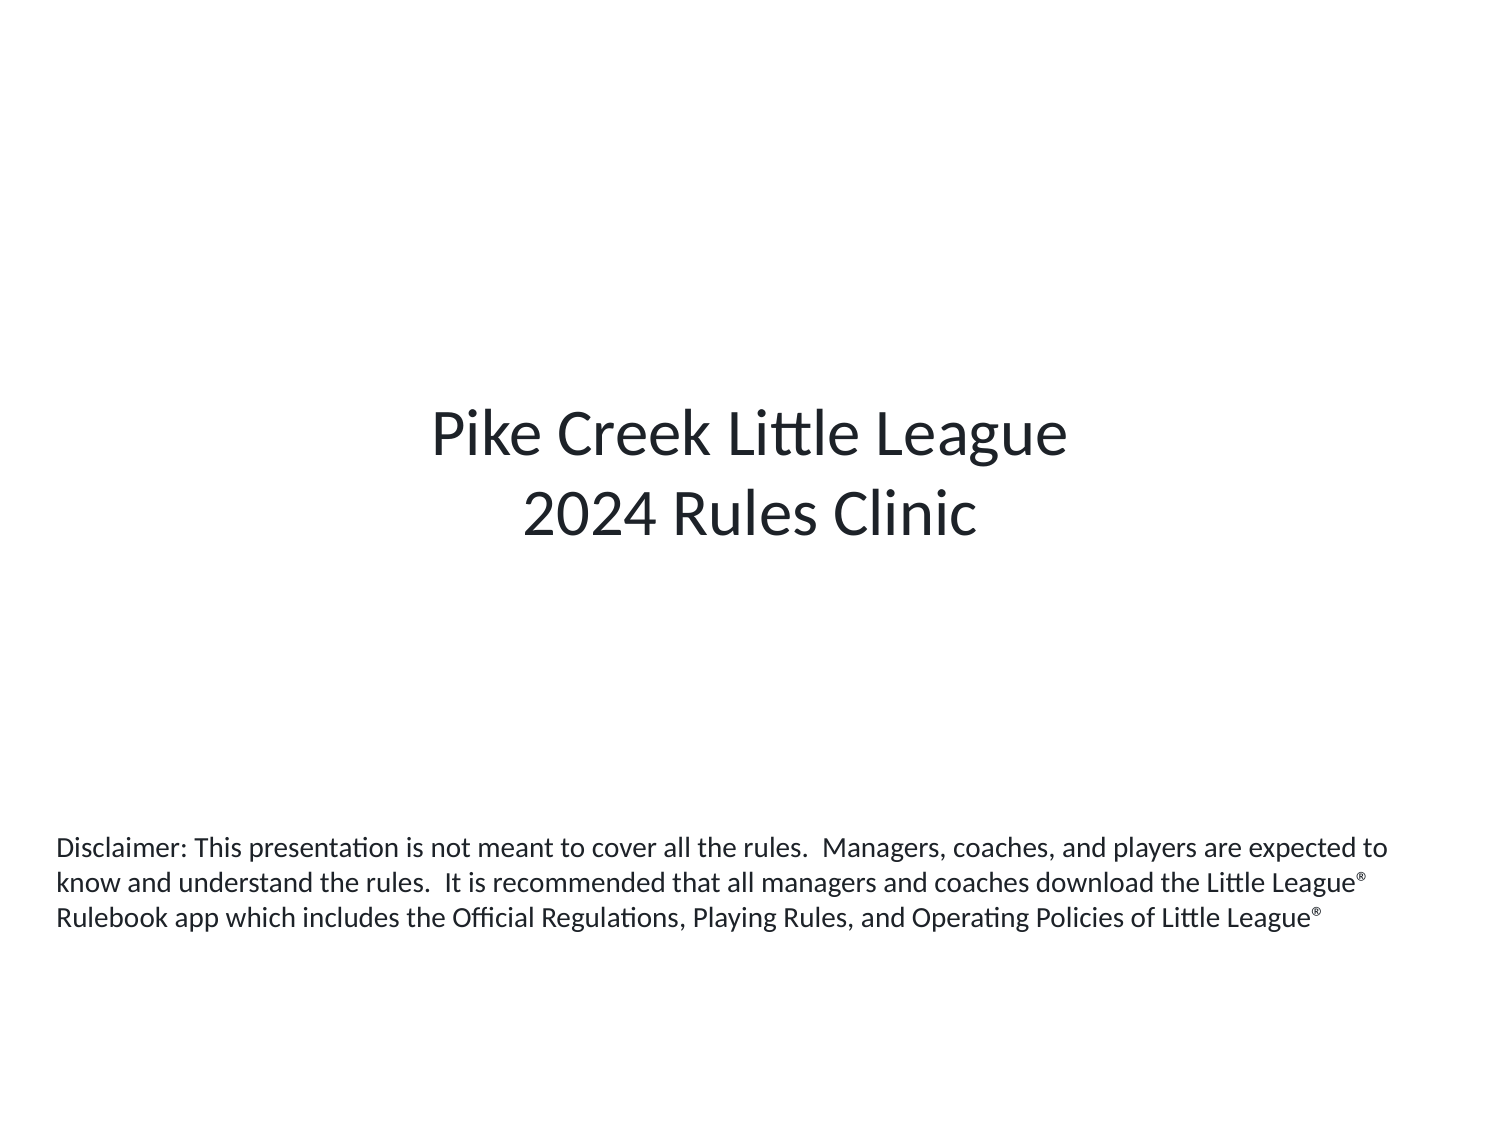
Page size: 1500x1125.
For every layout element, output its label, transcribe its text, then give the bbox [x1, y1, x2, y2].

text_box Pike Creek Little League 2024 Rules Clinic Disclaimer: This presentation is not meant to cover all the rules. Managers, coaches, and players are expected to know and understand the rules. It is recommended that all managers and coaches download the Little League® Rulebook app which includes the Official Regulations, Playing Rules, and Operating Policies of Little League® [41, 22, 1459, 941]
